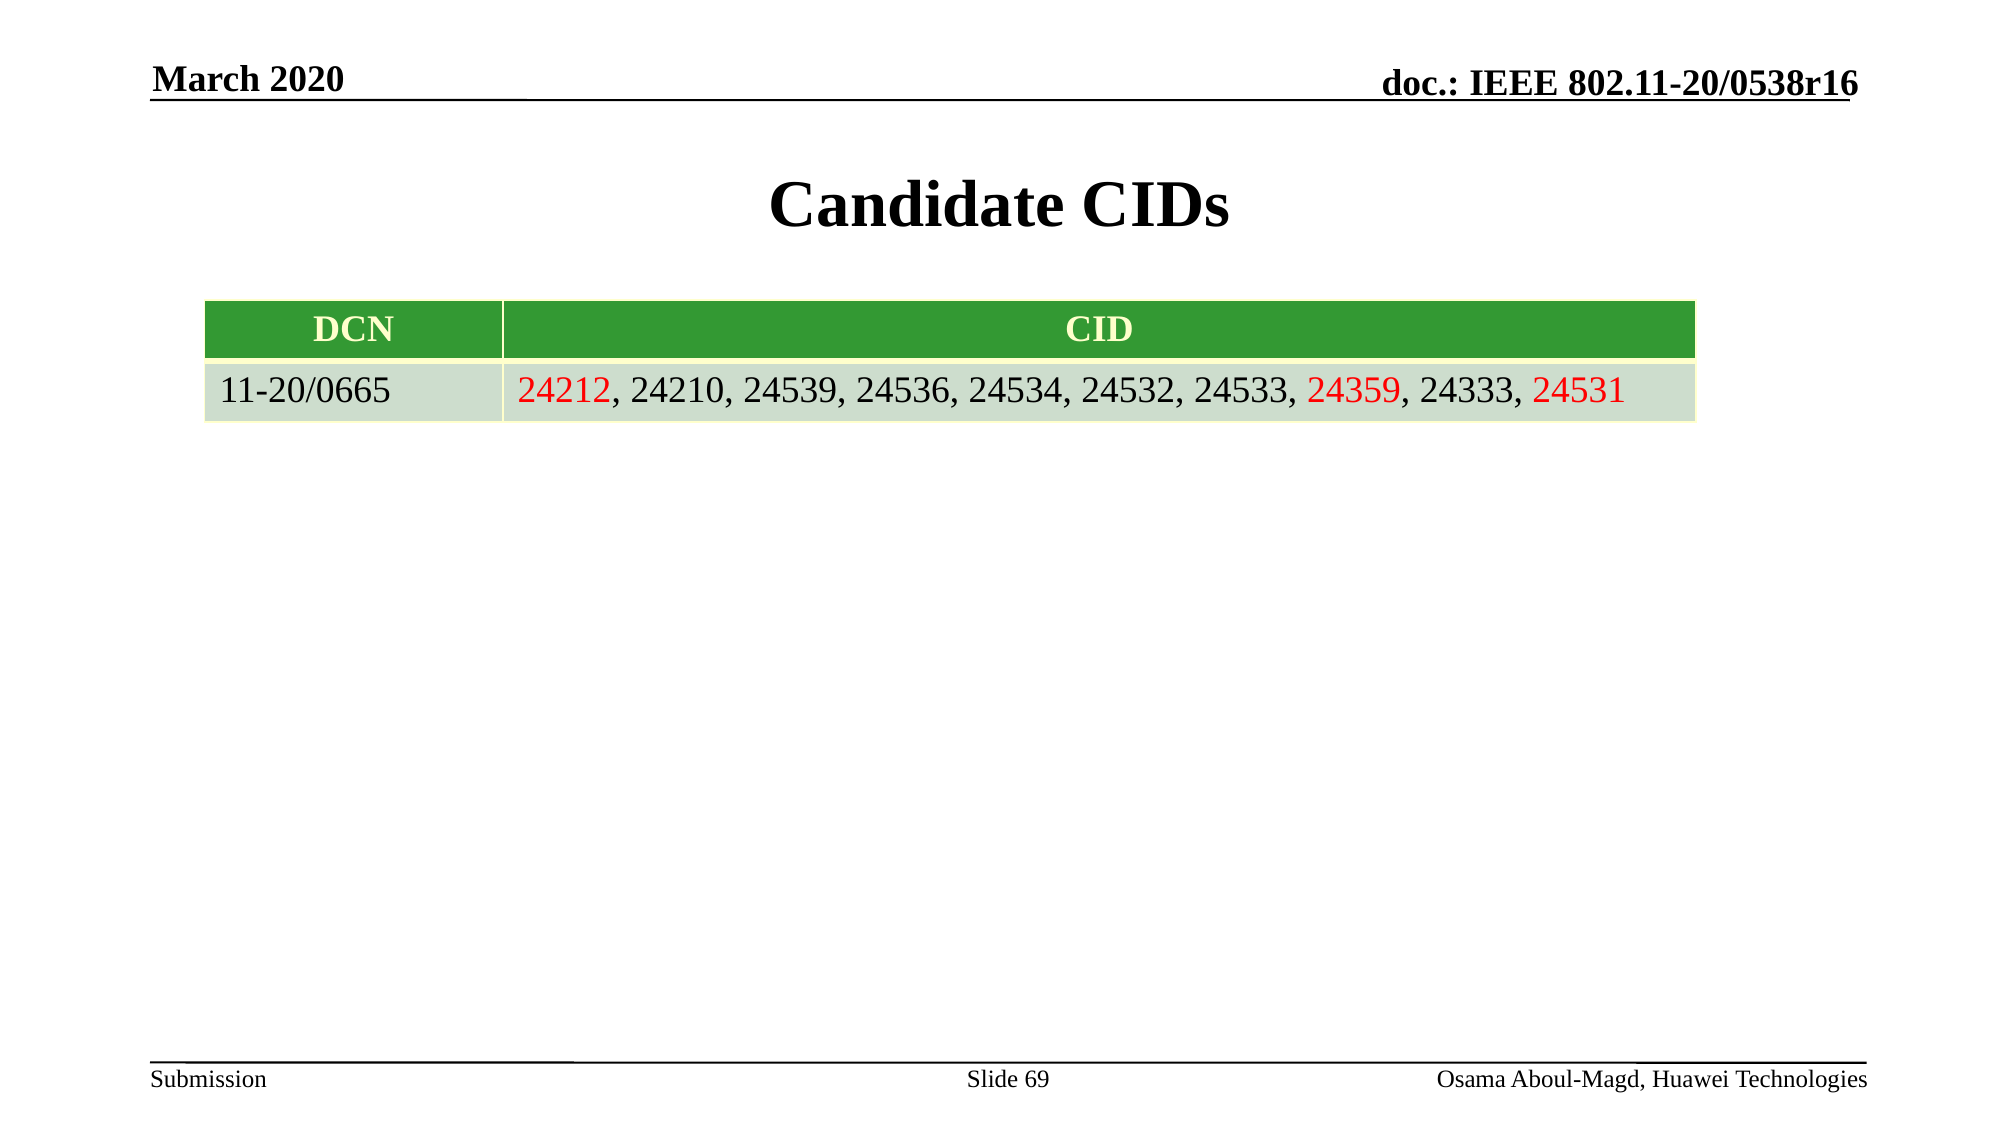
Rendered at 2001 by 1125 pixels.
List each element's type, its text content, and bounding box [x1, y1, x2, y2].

title Candidate CIDs [149, 112, 1850, 288]
footer Osama Aboul-Magd, Huawei Technologies [1171, 1061, 1869, 1093]
table_header DCN [205, 301, 502, 358]
table_header CID [504, 301, 1695, 358]
table_cell 24212, 24210, 24539, 24536, 24534, 24532, 24533, 24359, 24333, 24531 [504, 364, 1695, 421]
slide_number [152, 54, 563, 100]
slide_number Slide 69 [950, 1061, 1067, 1123]
table_cell 11-20/0665 [205, 364, 502, 421]
